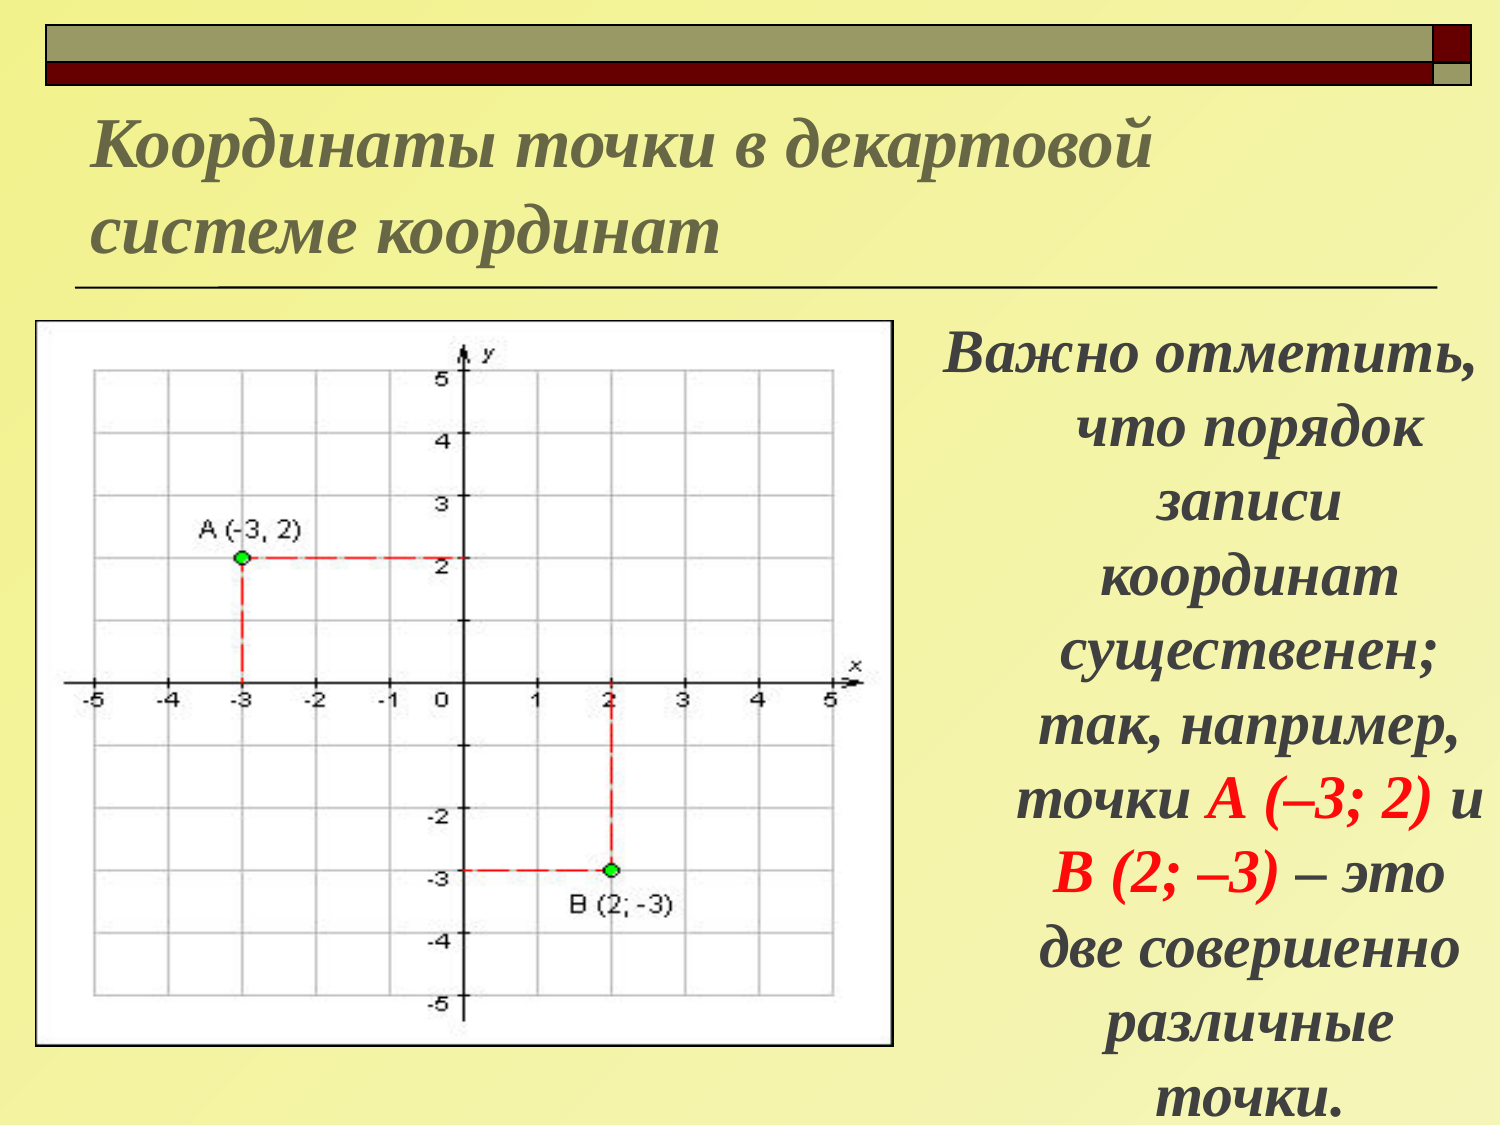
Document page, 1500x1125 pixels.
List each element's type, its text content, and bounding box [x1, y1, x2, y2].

list Важно отметить, что порядок записи координат существенен; так, например, точки A (–3; 2) и B (2; –3) – это две совершенно различные точки. [923, 302, 1500, 1125]
title Координаты точки в декартовой системе координат [75, 87, 1425, 275]
picture [34, 320, 894, 1048]
